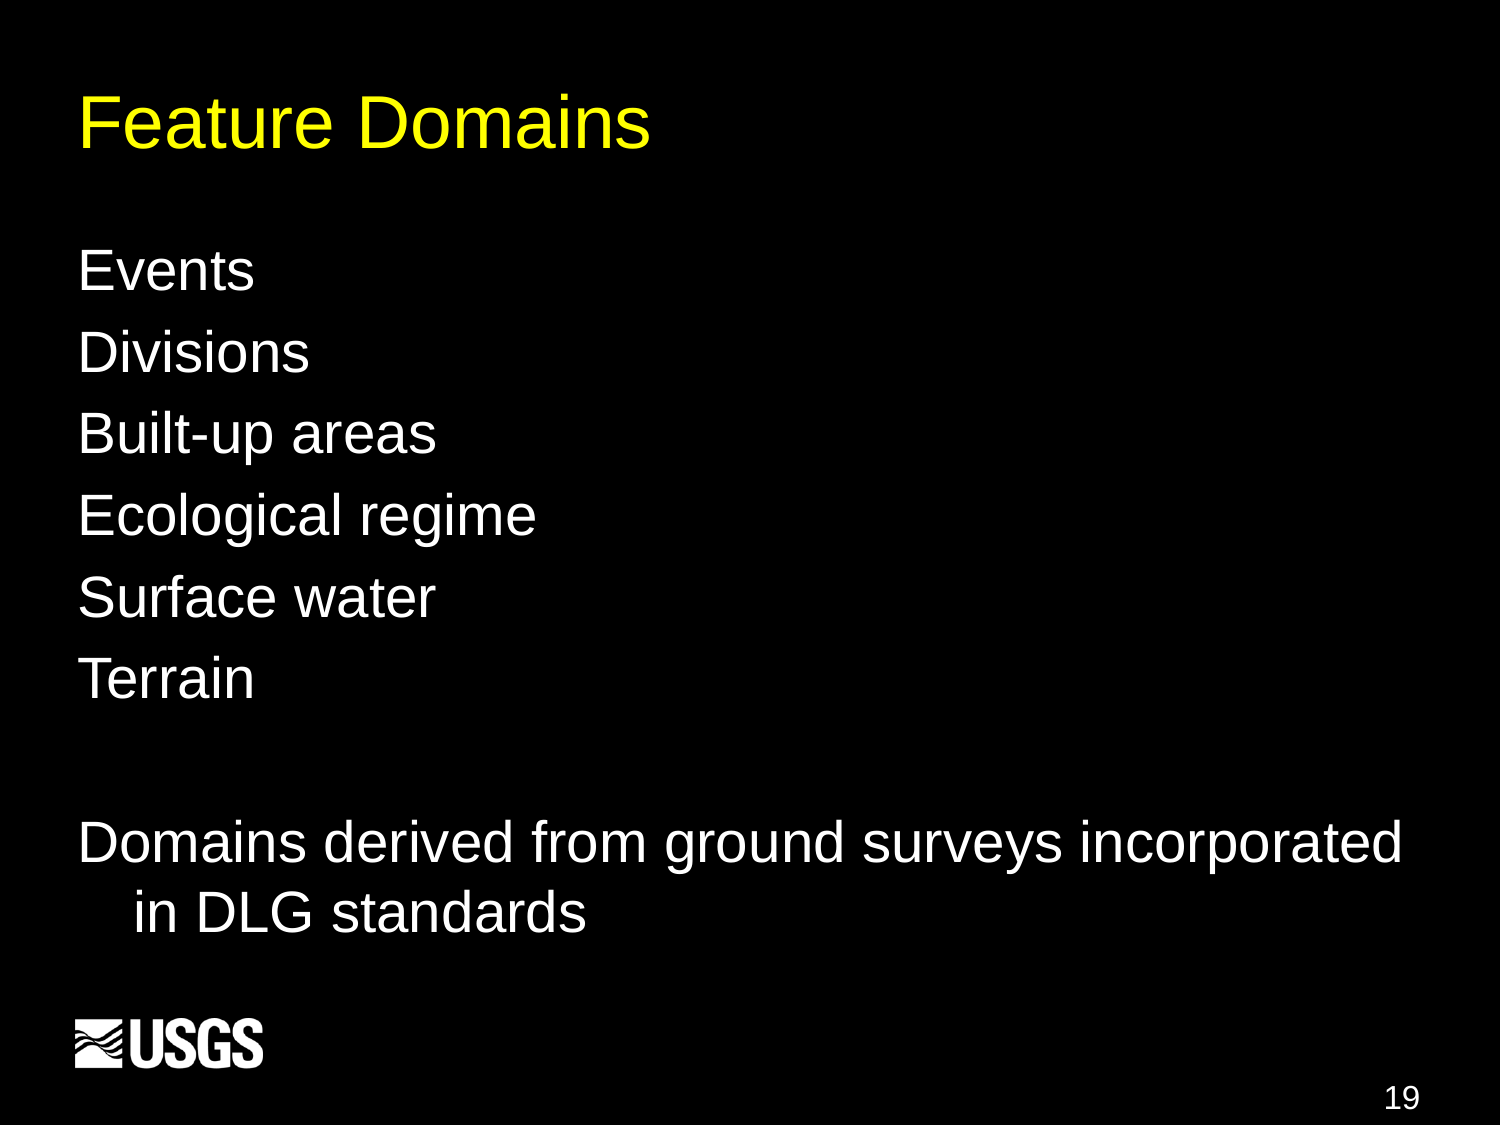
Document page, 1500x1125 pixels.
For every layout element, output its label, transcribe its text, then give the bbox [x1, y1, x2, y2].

title Feature Domains [61, 24, 1413, 213]
list Events Divisions Built-up areas Ecological regime Surface water Terrain Domains derived from ground surveys incorporated in DLG standards [61, 224, 1426, 987]
